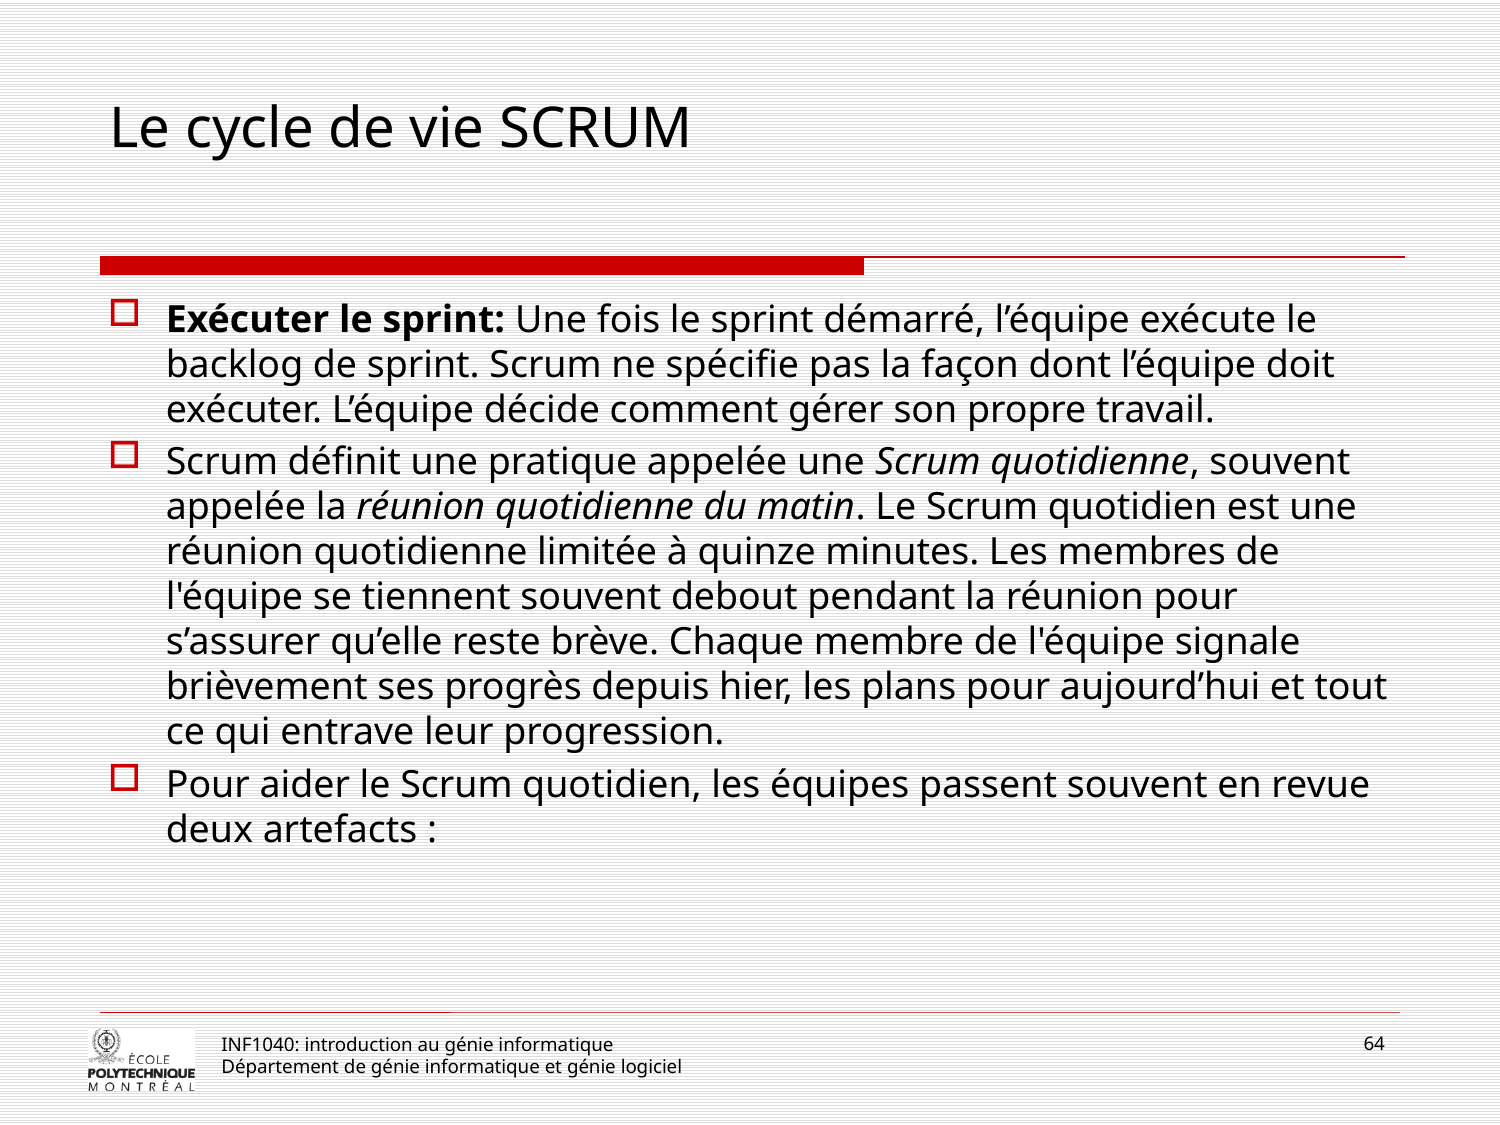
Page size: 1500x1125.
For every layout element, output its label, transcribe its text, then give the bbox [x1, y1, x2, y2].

footer INF1040: introduction au génie informatique Département de génie informatique et génie logiciel [206, 1024, 988, 1101]
slide_number 64 [1074, 1024, 1401, 1103]
list Exécuter le sprint: Une fois le sprint démarré, l’équipe exécute le backlog de sprint. Scrum ne spécifie pas la façon dont l’équipe doit exécuter. L’équipe décide comment gérer son propre travail. Scrum définit une pratique appelée une Scrum quotidienne, souvent appelée la réunion quotidienne du matin. Le Scrum quotidien est une réunion quotidienne limitée à quinze minutes. Les membres de l'équipe se tiennent souvent debout pendant la réunion pour s’assurer qu’elle reste brève. Chaque membre de l'équipe signale brièvement ses progrès depuis hier, les plans pour aujourd’hui et tout ce qui entrave leur progression. Pour aider le Scrum quotidien, les équipes passent souvent en revue deux artefacts : [92, 287, 1406, 988]
title Le cycle de vie SCRUM [94, 50, 1407, 167]
picture [88, 1028, 195, 1091]
